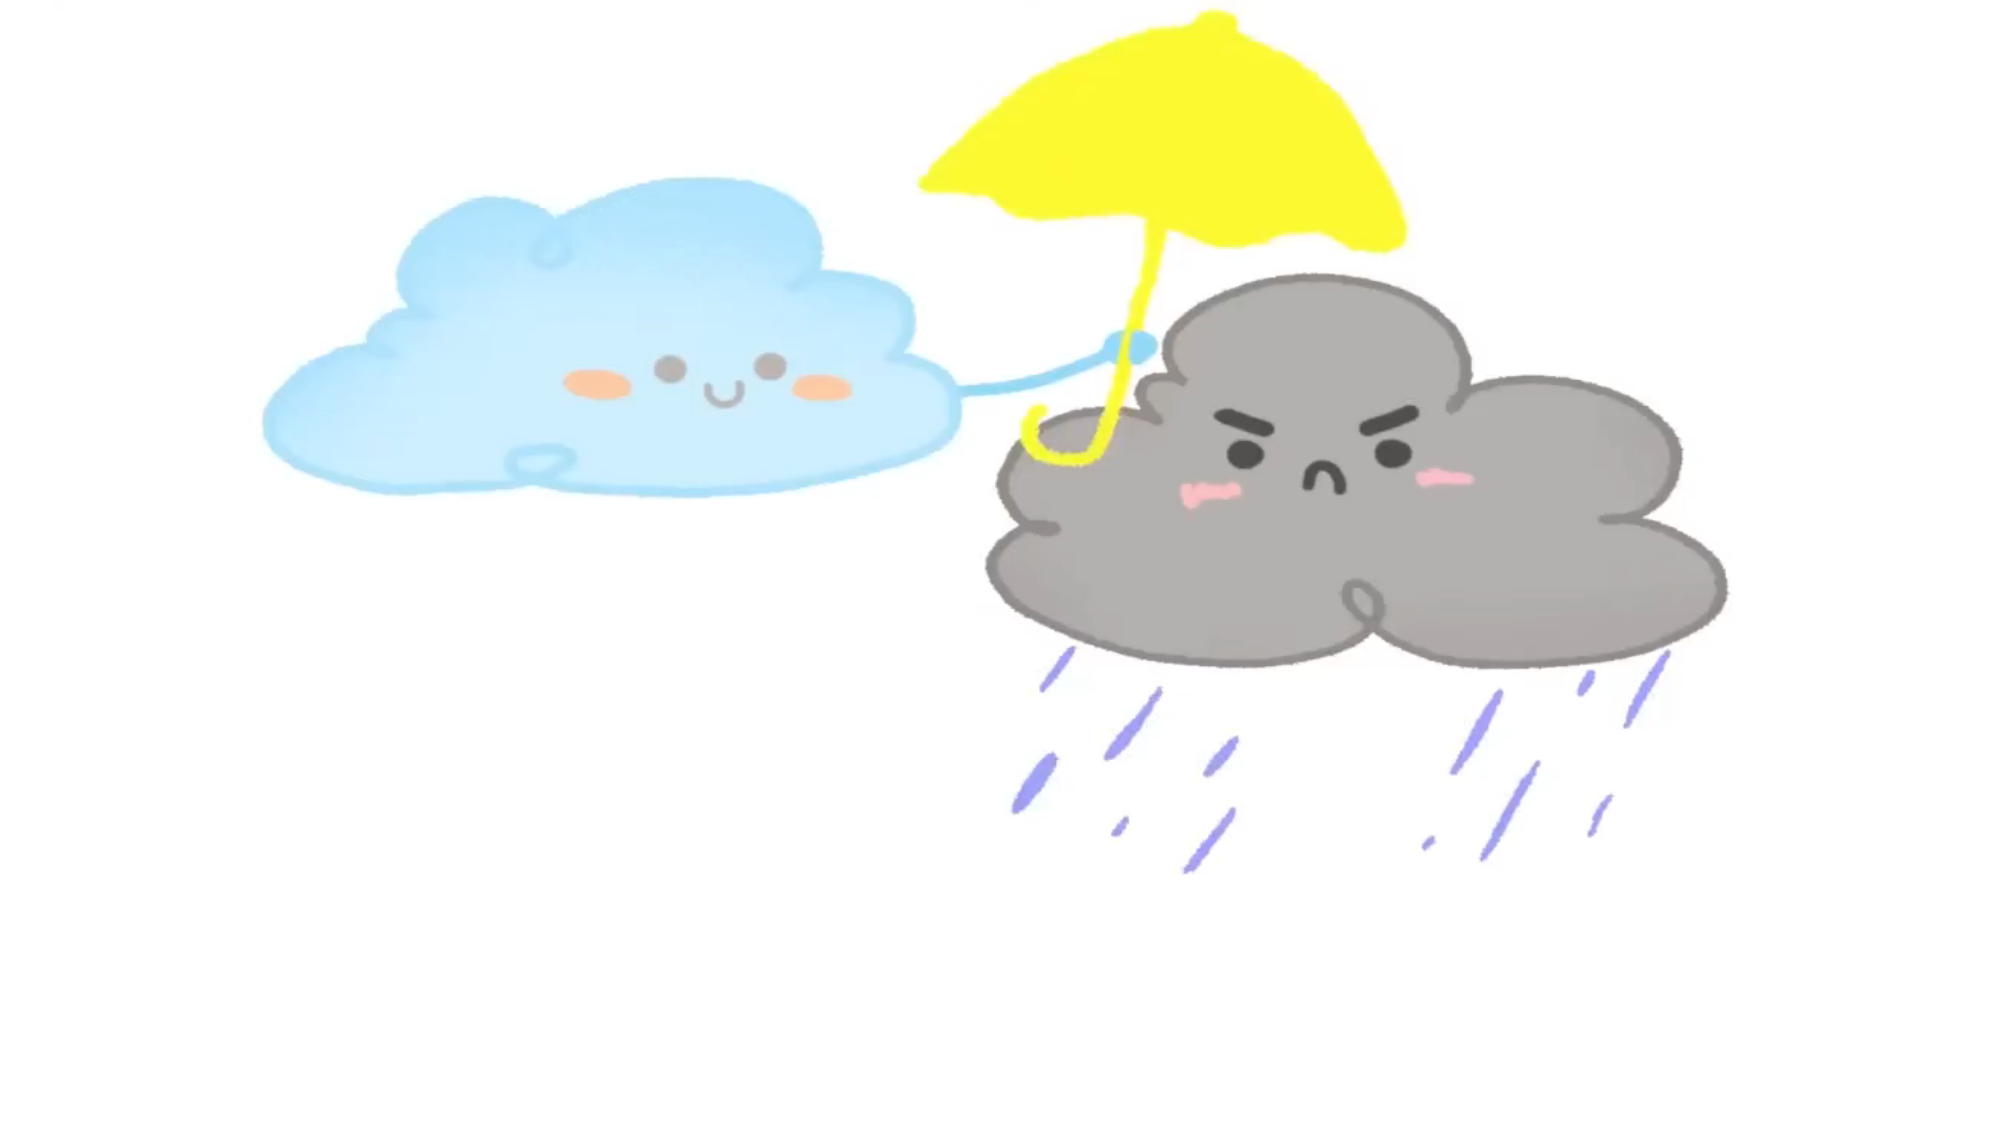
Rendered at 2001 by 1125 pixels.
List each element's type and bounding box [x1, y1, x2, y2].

text_box [51, 0, 2000, 938]
